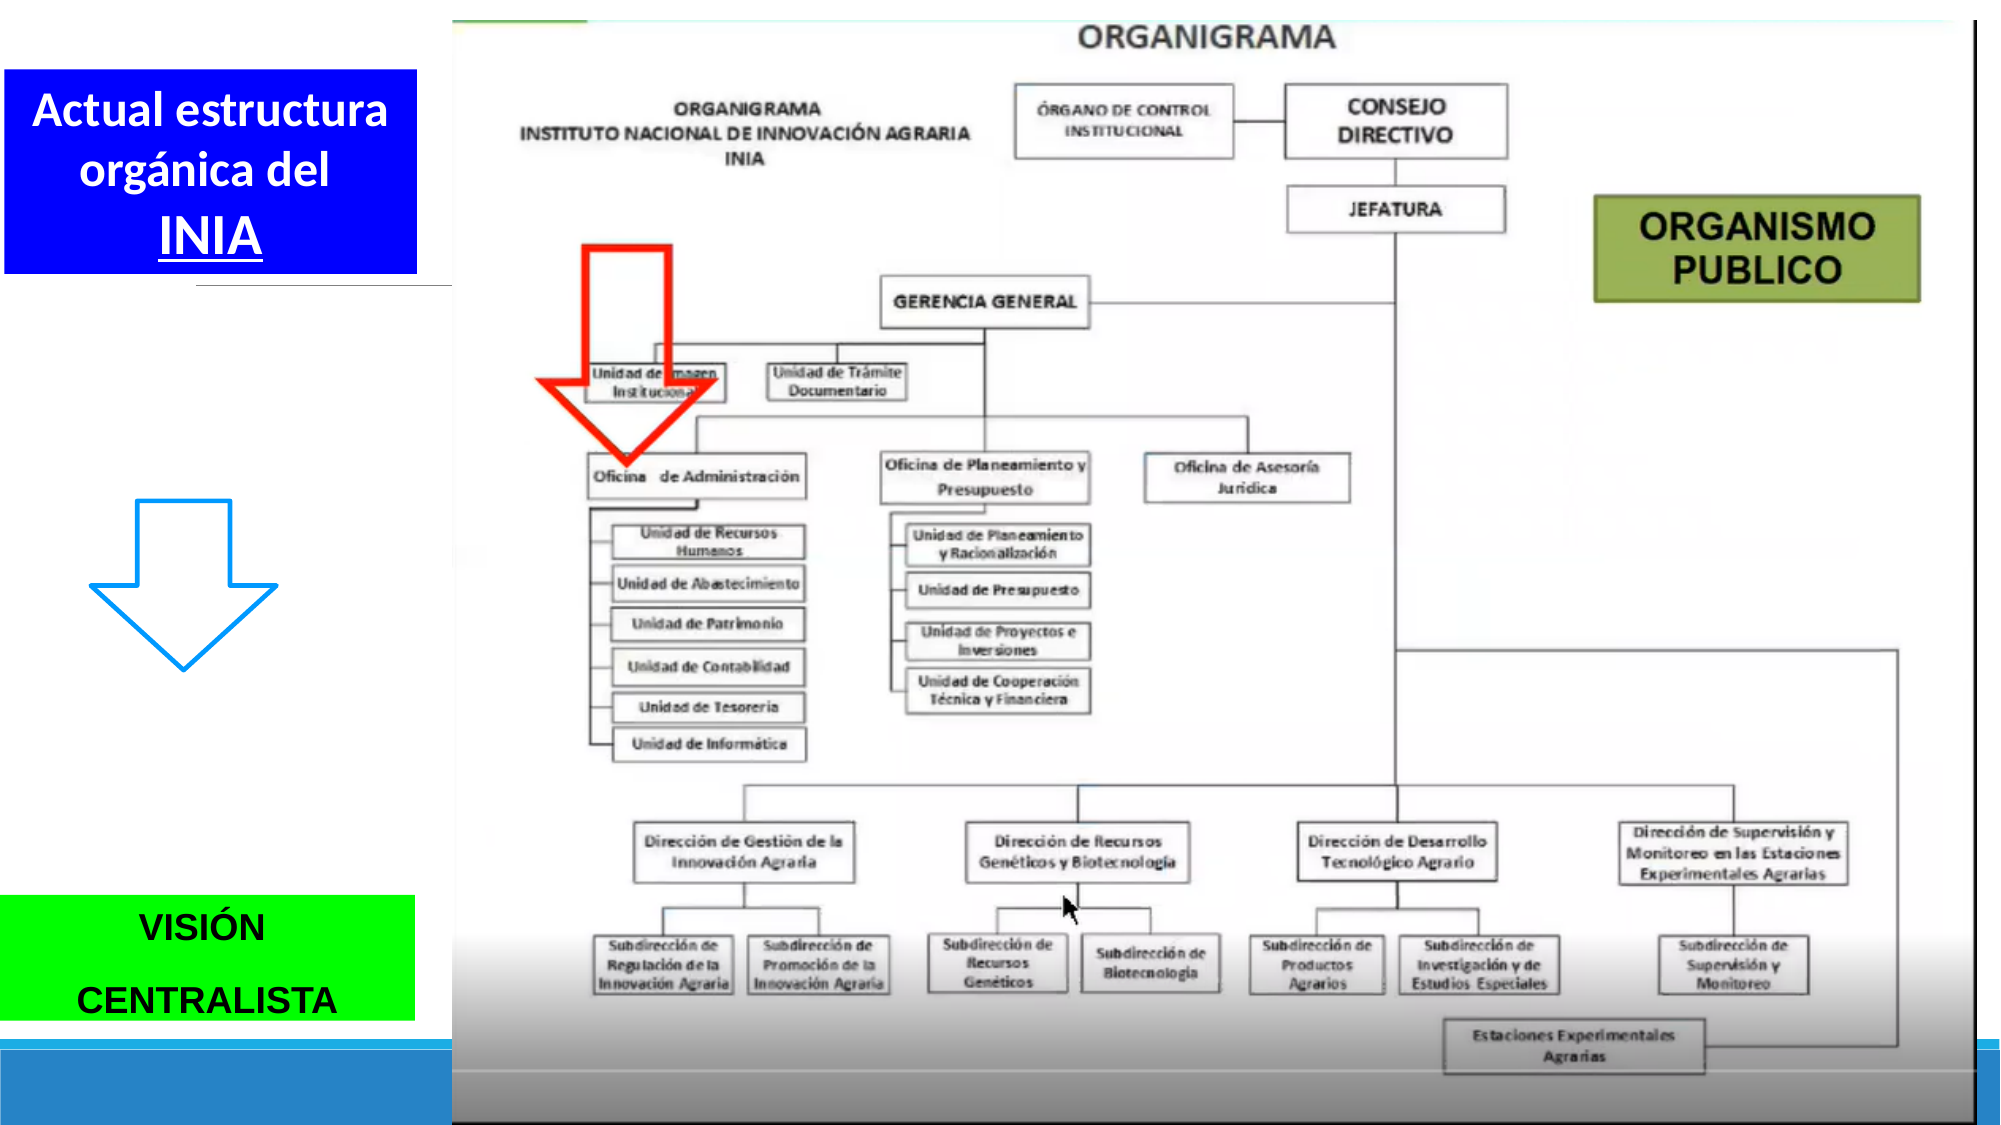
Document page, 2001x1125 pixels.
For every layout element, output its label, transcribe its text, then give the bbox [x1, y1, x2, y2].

text_box [89, 499, 278, 672]
text_box Actual estructura orgánica del INIA [4, 69, 417, 274]
text_box VISIÓN CENTRALISTA [0, 894, 415, 1021]
picture [452, 19, 1977, 1125]
